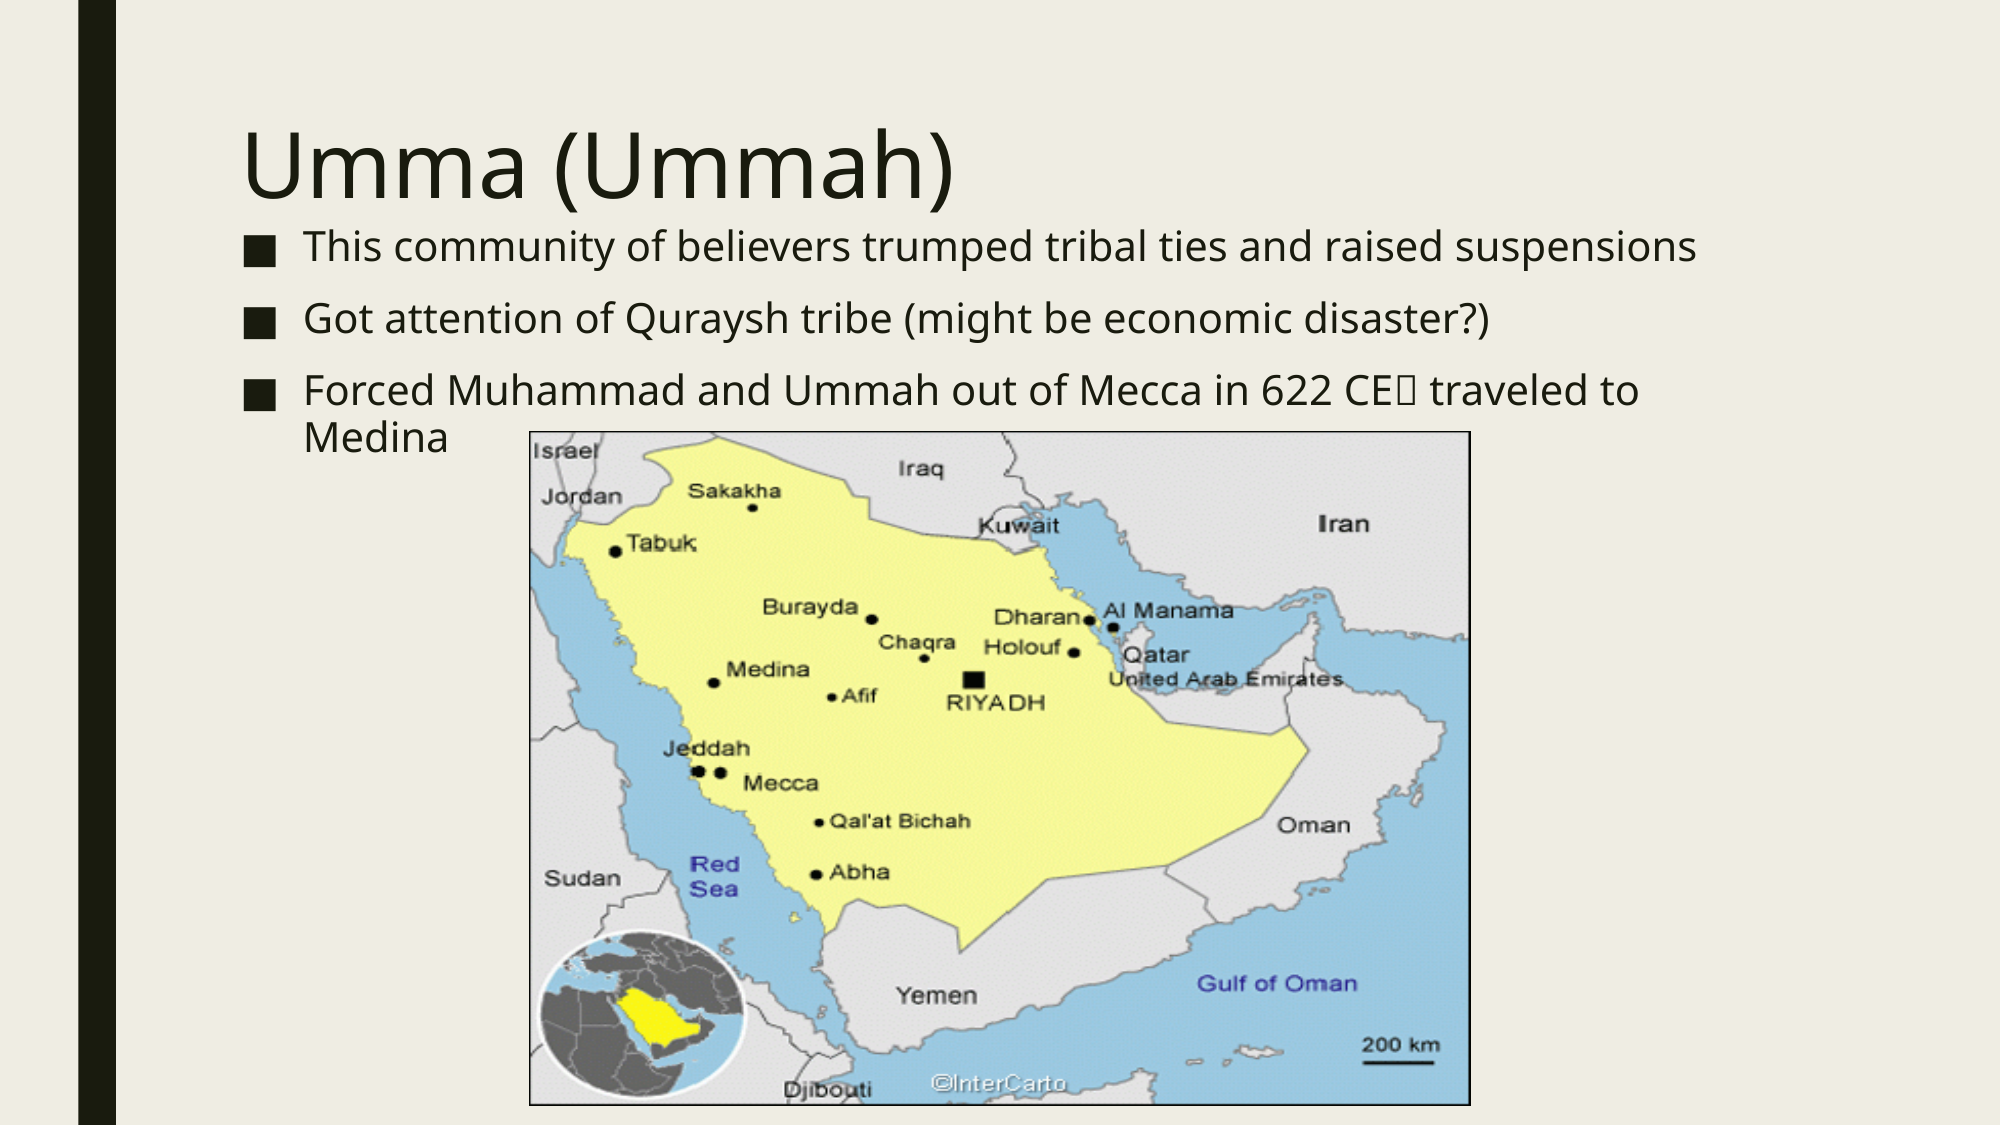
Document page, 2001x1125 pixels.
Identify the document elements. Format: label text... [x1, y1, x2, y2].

picture [529, 431, 1471, 1106]
list This community of believers trumped tribal ties and raised suspensions Got attention of Quraysh tribe (might be economic disaster?) Forced Muhammad and Ummah out of Mecca in 622 CE traveled to Medina [225, 216, 1800, 963]
title Umma (Ummah) [225, 112, 1800, 216]
